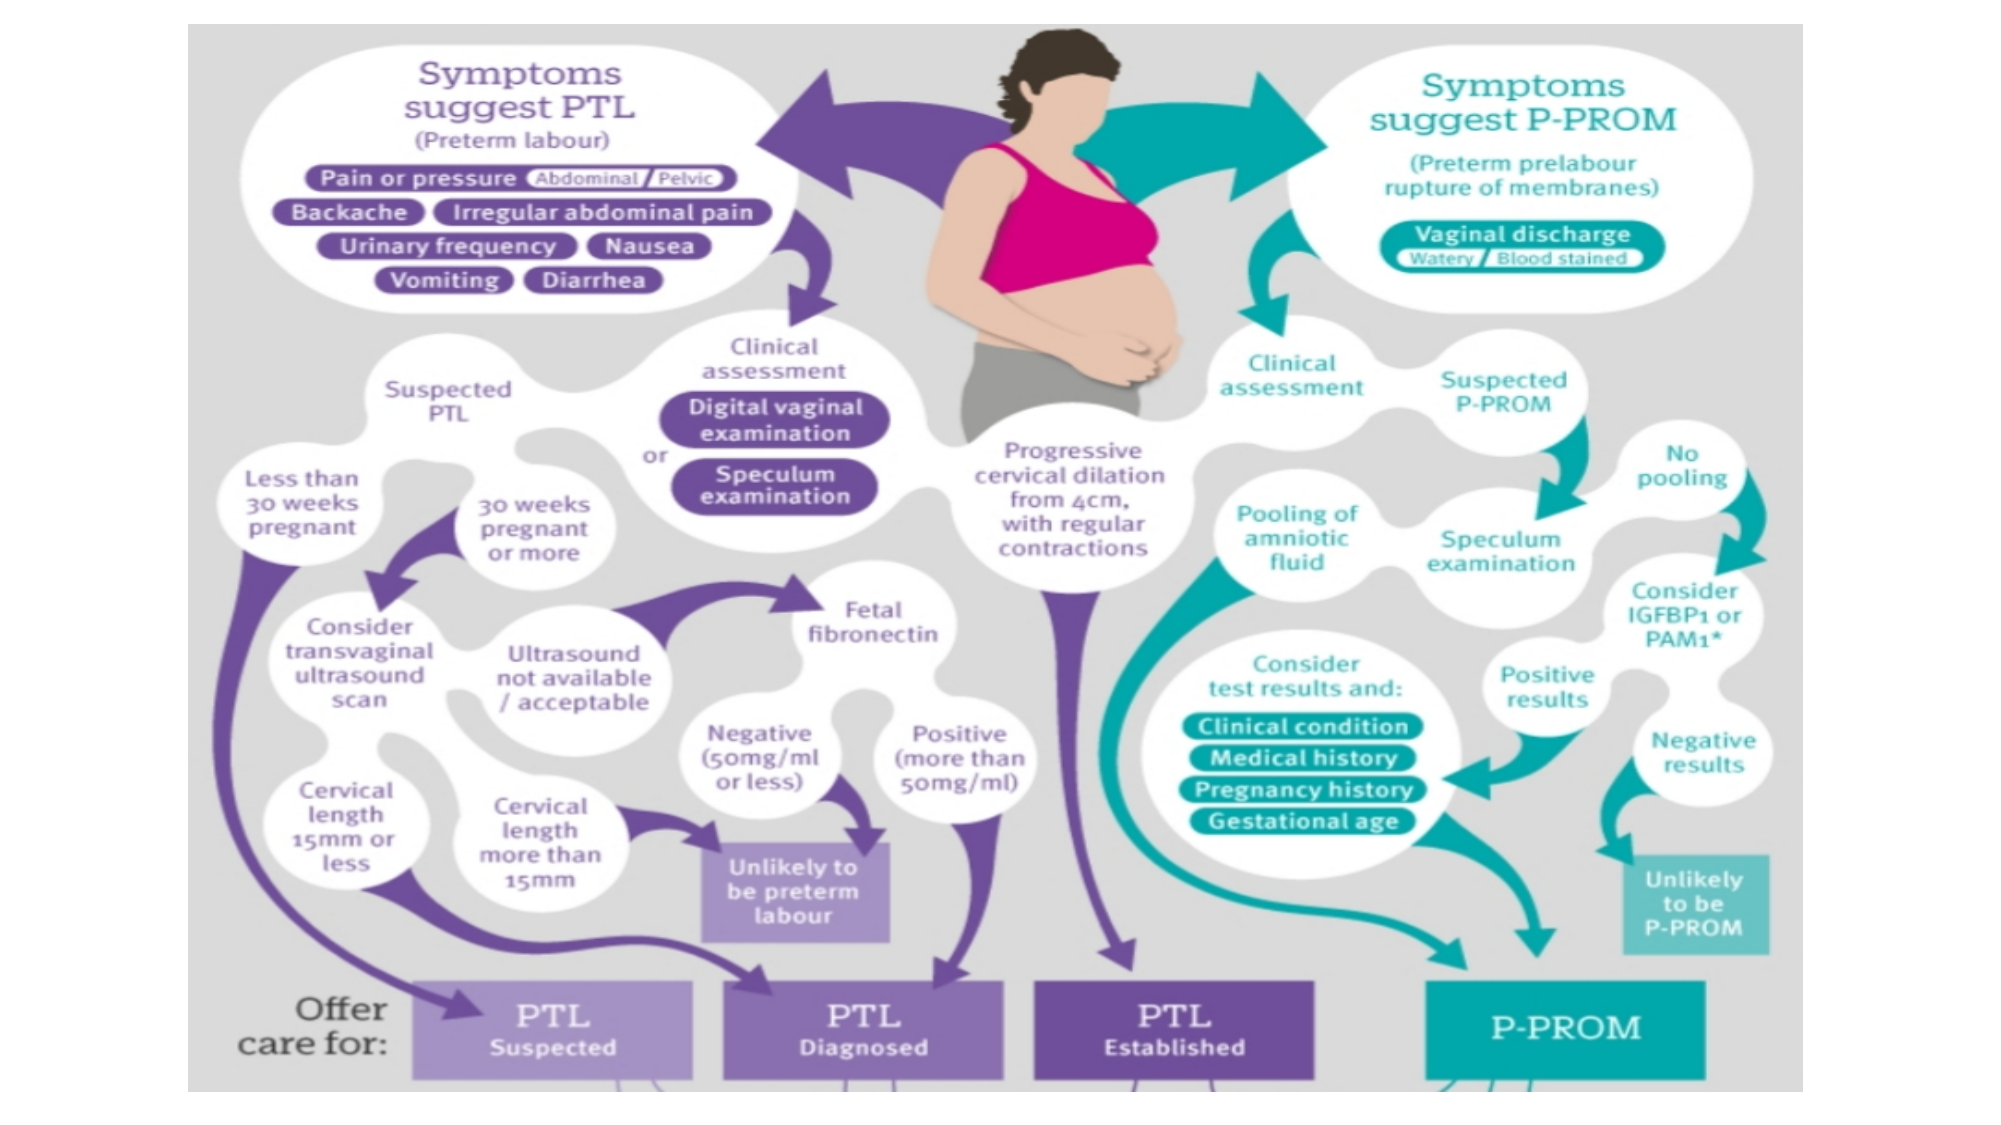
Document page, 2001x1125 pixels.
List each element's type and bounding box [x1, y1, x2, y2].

picture [188, 24, 1803, 1092]
